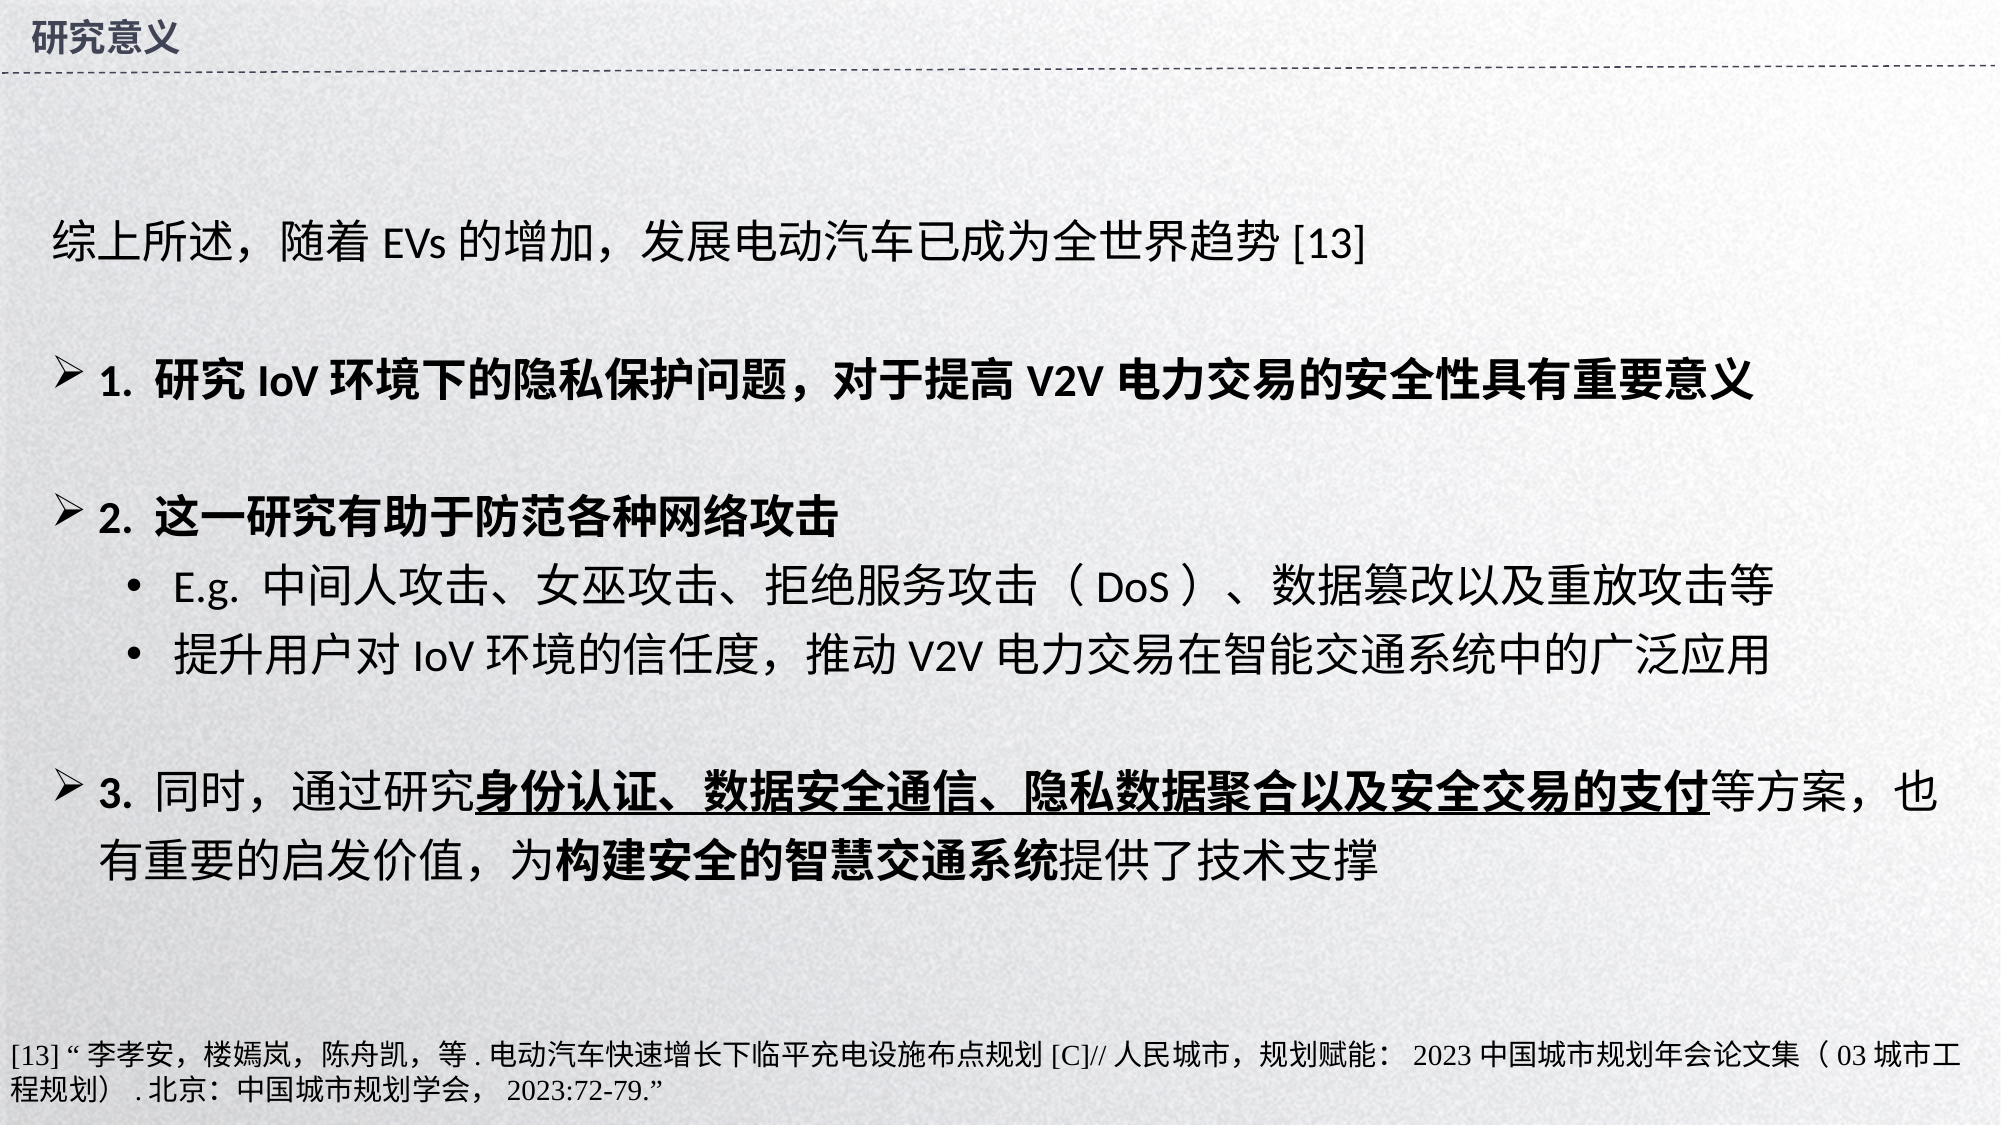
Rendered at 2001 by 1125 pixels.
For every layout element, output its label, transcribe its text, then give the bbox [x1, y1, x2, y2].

picture [0, 0, 2001, 1125]
text_box 综上所述，随着EVs的增加，发展电动汽车已成为全世界趋势[13] 1. 研究IoV环境下的隐私保护问题，对于提高V2V电力交易的安全性具有重要意义 2. 这一研究有助于防范各种网络攻击 E.g. 中间人攻击、女巫攻击、拒绝服务攻击（DoS）、数据篡改以及重放攻击等 提升用户对IoV环境的信任度，推动V2V电力交易在智能交通系统中的广泛应用 3. 同时，通过研究身份认证、数据安全通信、隐私数据聚合以及安全交易的支付等方案，也有重要的启发价值，为构建安全的智慧交通系统提供了技术支撑 [36, 192, 1964, 894]
text_box [13] “李孝安，楼嫣岚，陈舟凯，等.电动汽车快速增长下临平充电设施布点规划[C]//人民城市，规划赋能：2023中国城市规划年会论文集（03城市工程规划）.北京：中国城市规划学会，2023:72-79.” [0, 1029, 1989, 1114]
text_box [1, 65, 1995, 74]
text_box 研究意义 [19, 8, 245, 63]
